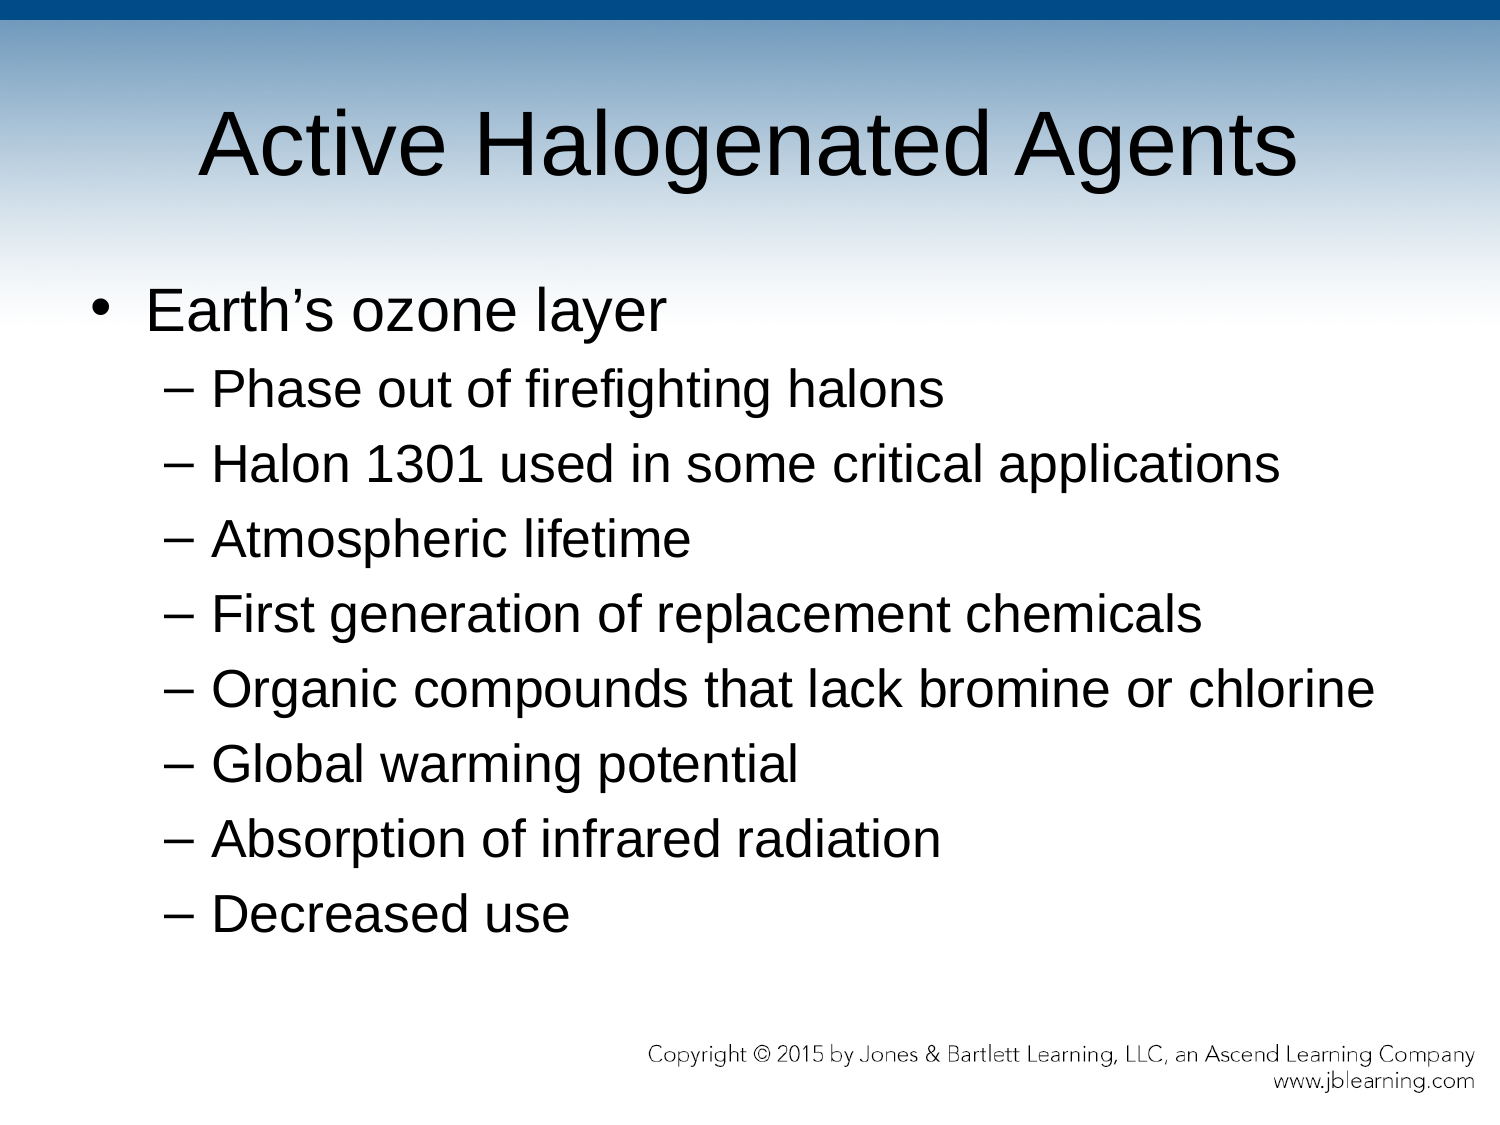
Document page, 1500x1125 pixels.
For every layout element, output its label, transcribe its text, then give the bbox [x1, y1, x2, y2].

title Active Halogenated Agents [75, 45, 1425, 233]
list Earth’s ozone layer Phase out of firefighting halons Halon 1301 used in some critical applications Atmospheric lifetime First generation of replacement chemicals Organic compounds that lack bromine or chlorine Global warming potential Absorption of infrared radiation Decreased use [75, 262, 1425, 1005]
picture [0, 0, 1500, 1125]
